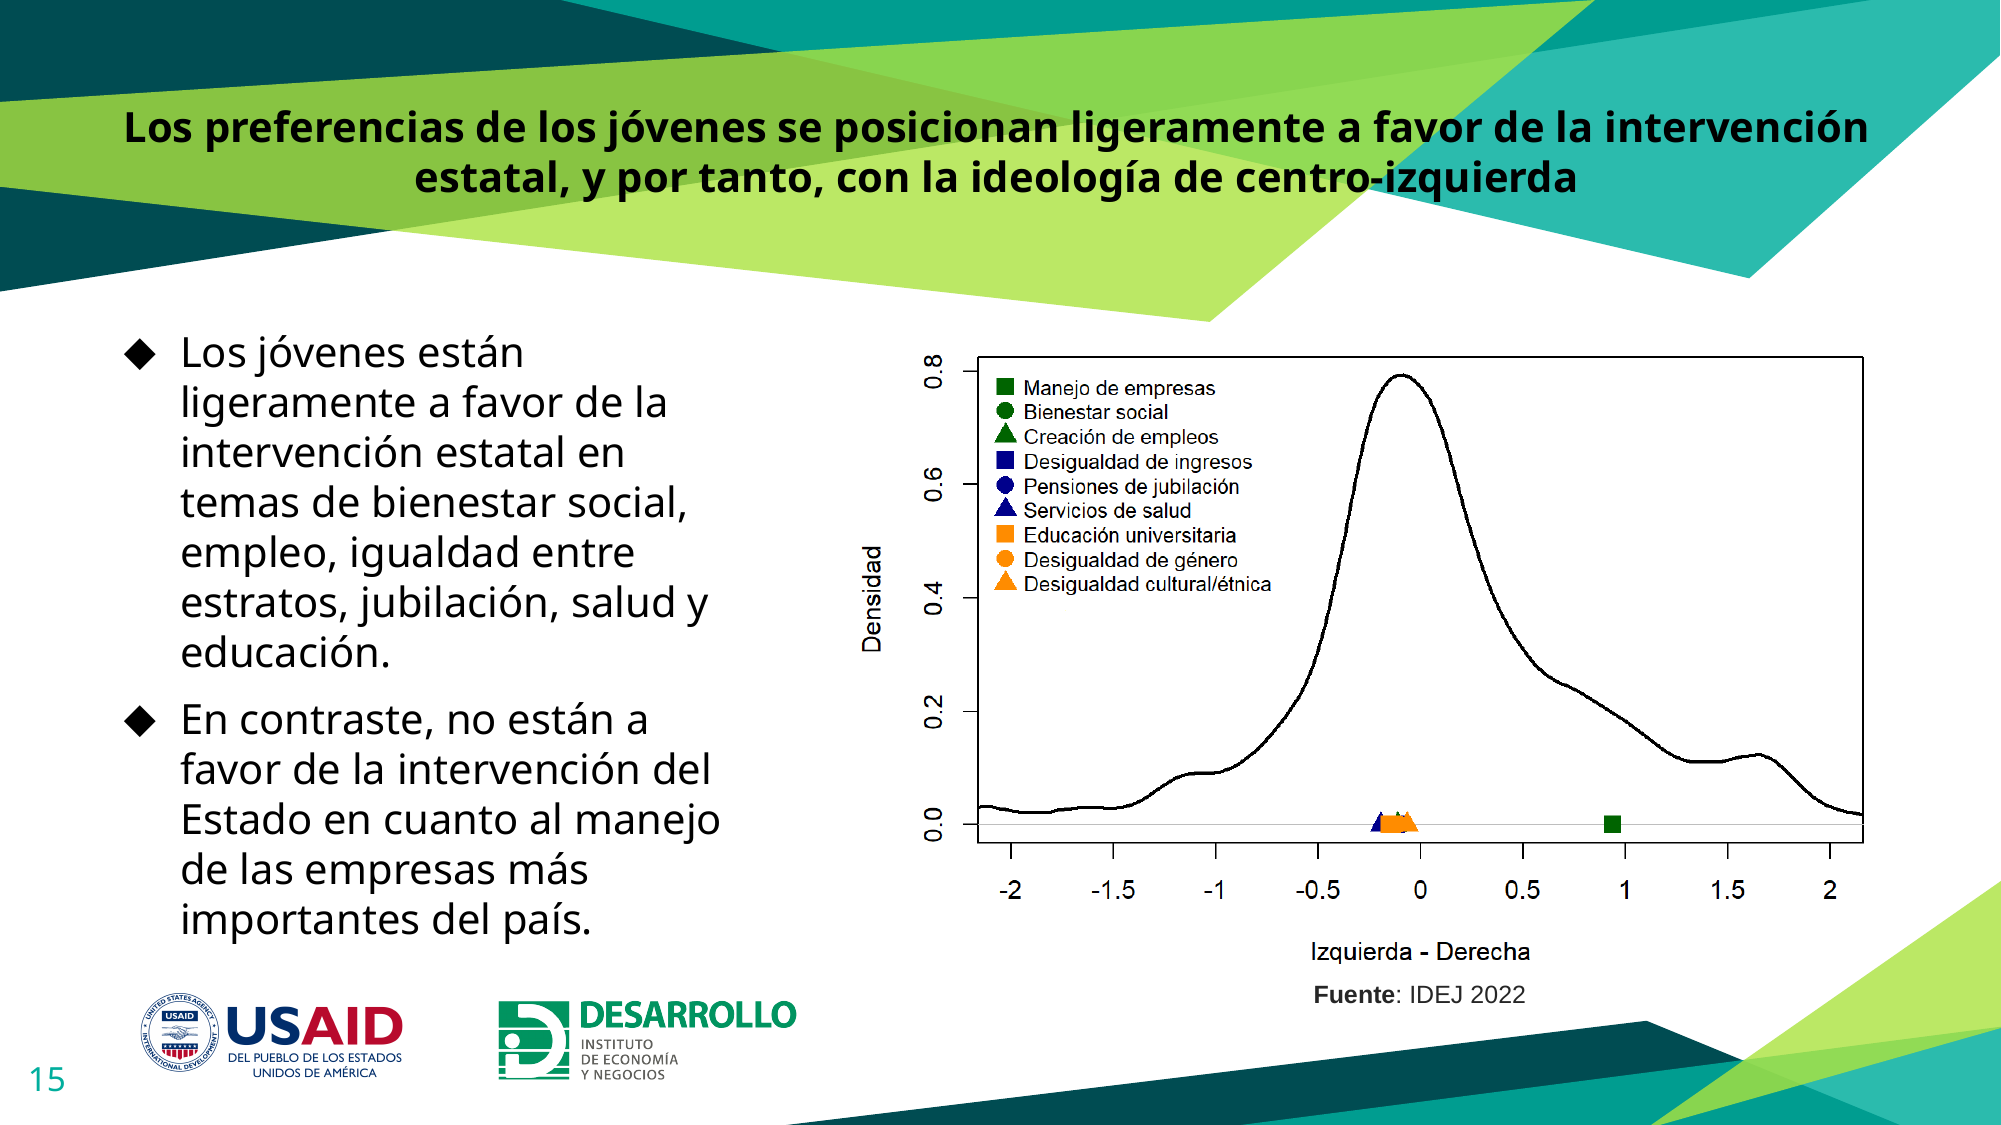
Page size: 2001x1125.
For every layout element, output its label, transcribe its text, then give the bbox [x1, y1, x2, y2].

slide_number 15 [7, 1037, 168, 1125]
picture [853, 342, 1868, 964]
title Los preferencias de los jóvenes se posicionan ligeramente a favor de la intervención estatal, y por tanto, con la ideología de centro-izquierda [75, 80, 1920, 268]
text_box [103, 968, 805, 1105]
list Los jóvenes están ligeramente a favor de la intervención estatal en temas de bienestar social, empleo, igualdad entre estratos, jubilación, salud y educación. En contraste, no están a favor de la intervención del Estado en cuanto al manejo de las empresas más importantes del país. [103, 305, 769, 968]
text_box Fuente: IDEJ 2022 [1045, 972, 1780, 1018]
